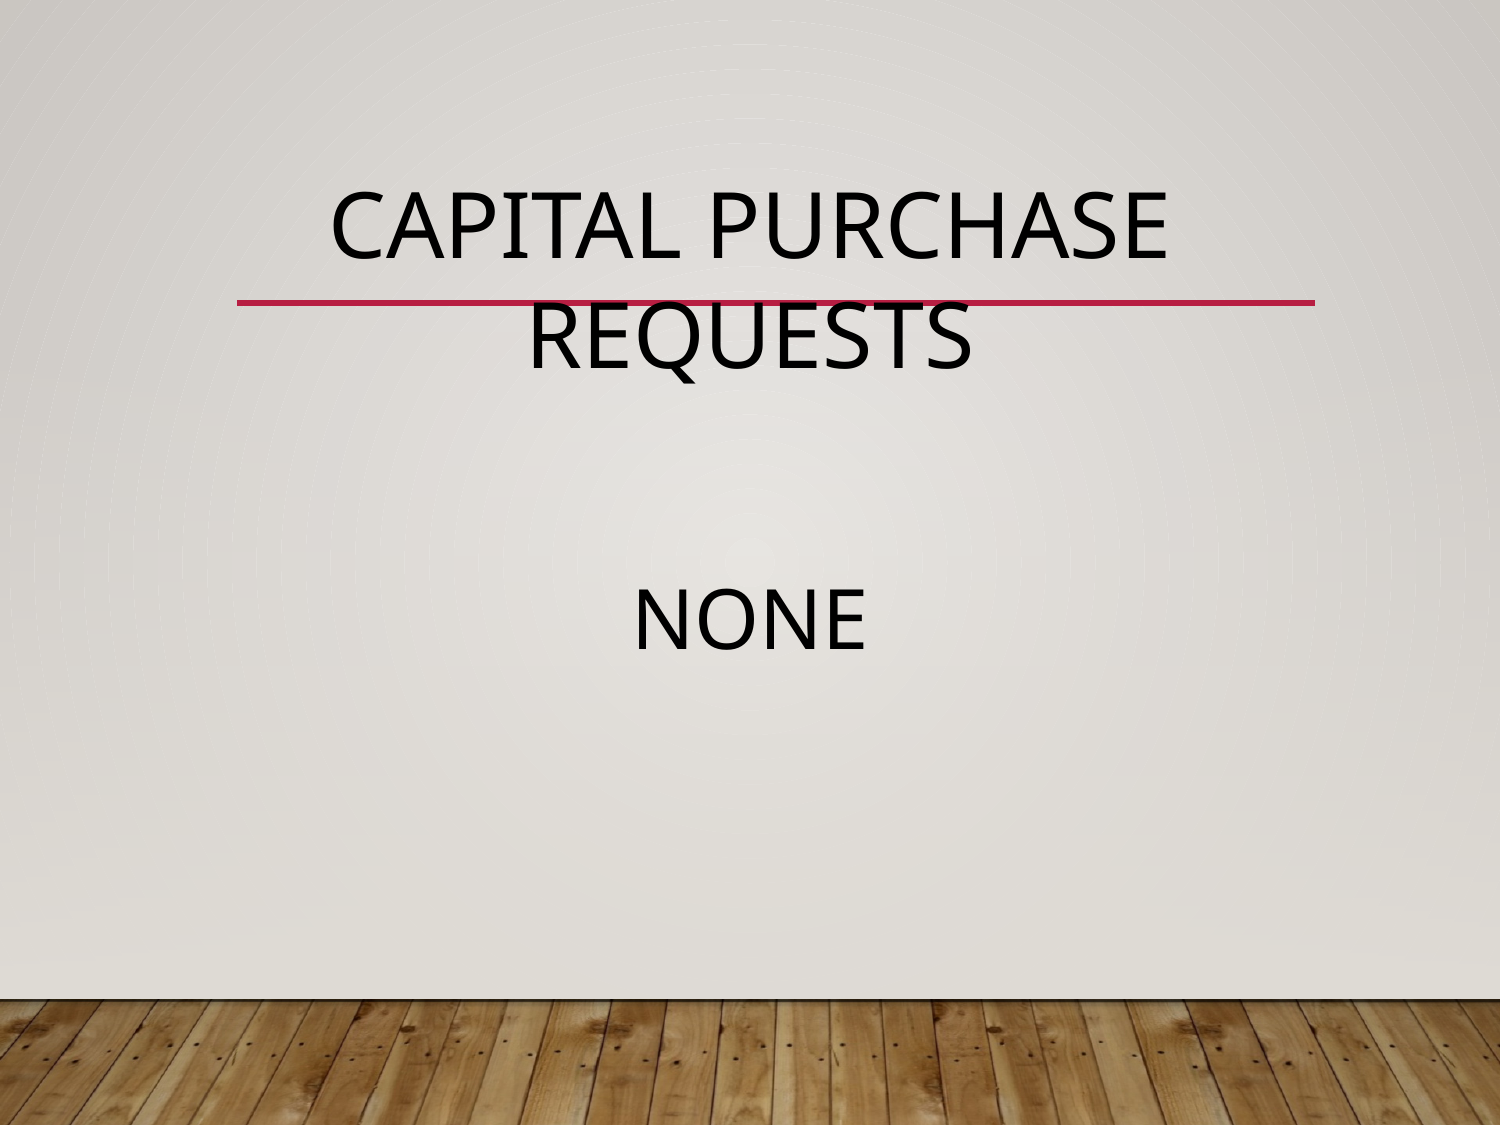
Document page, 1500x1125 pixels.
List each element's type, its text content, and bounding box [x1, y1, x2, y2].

picture [0, 999, 1500, 1125]
text_box CAPITAL PURCHASE REQUESTS NONE [89, 159, 1411, 719]
